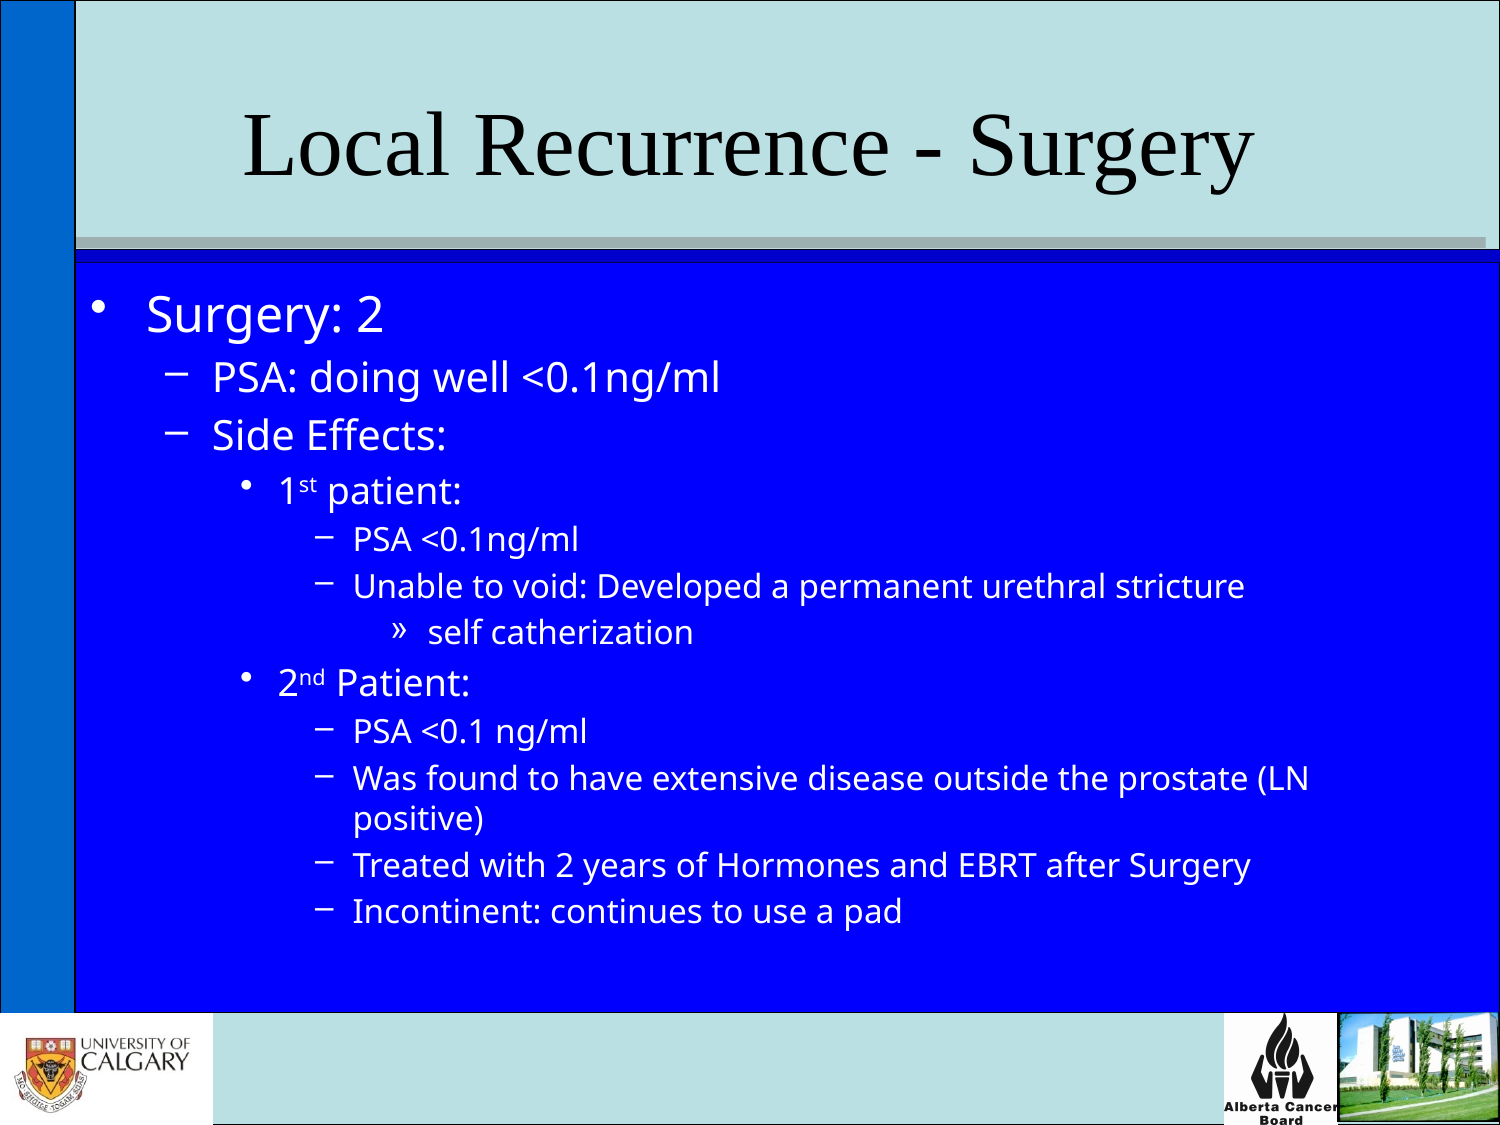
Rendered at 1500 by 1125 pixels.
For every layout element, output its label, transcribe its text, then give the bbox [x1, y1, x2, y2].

list Surgery: 2 PSA: doing well <0.1ng/ml Side Effects: 1st patient: PSA <0.1ng/ml Unable to void: Developed a permanent urethral stricture self catherization 2nd Patient: PSA <0.1 ng/ml Was found to have extensive disease outside the prostate (LN positive) Treated with 2 years of Hormones and EBRT after Surgery Incontinent: continues to use a pad [74, 274, 1426, 1006]
picture [1224, 1012, 1500, 1125]
picture [0, 1013, 213, 1125]
title Local Recurrence - Surgery [74, 44, 1426, 233]
